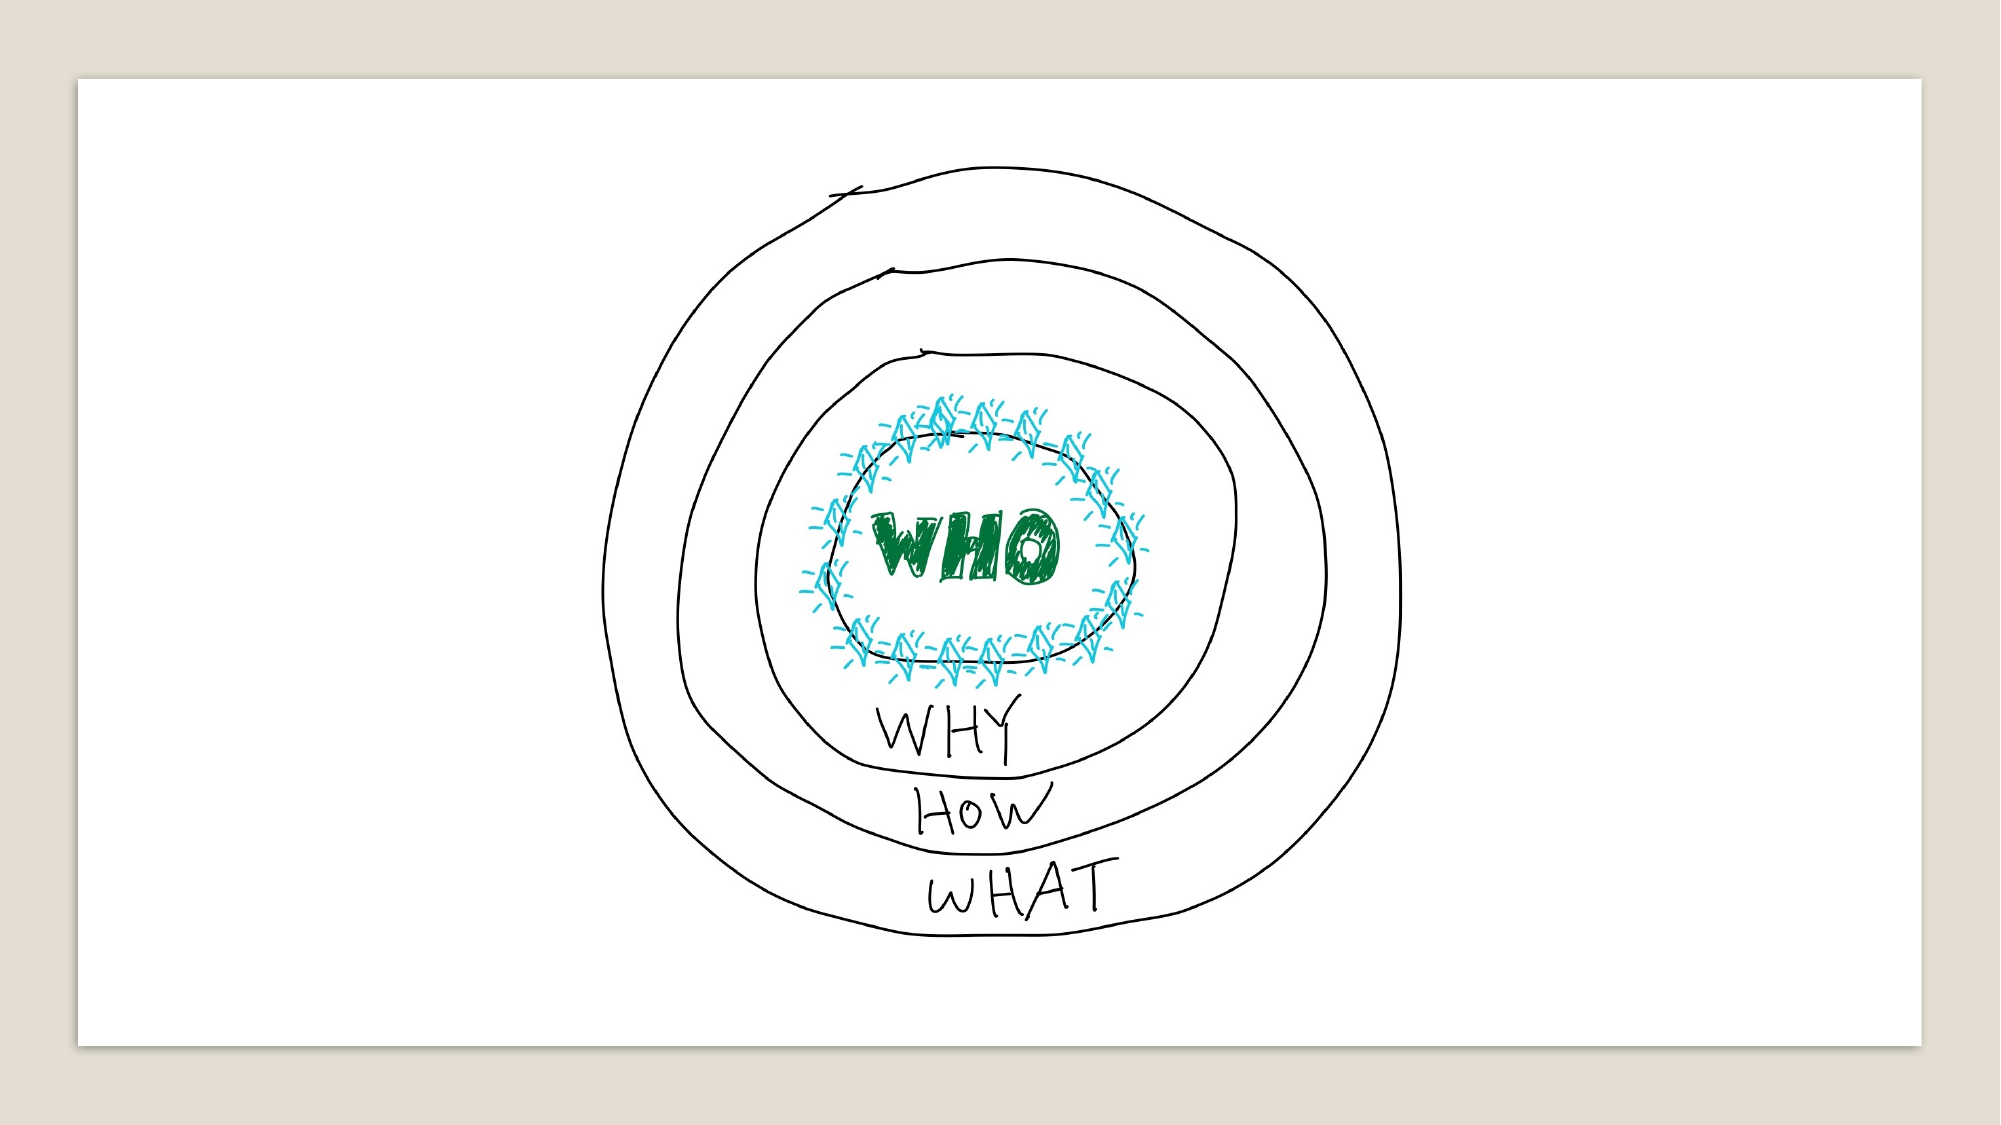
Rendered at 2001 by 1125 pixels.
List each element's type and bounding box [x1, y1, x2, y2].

list [522, 104, 1478, 1020]
text_box [0, 0, 2000, 1125]
text_box [77, 77, 1923, 1048]
